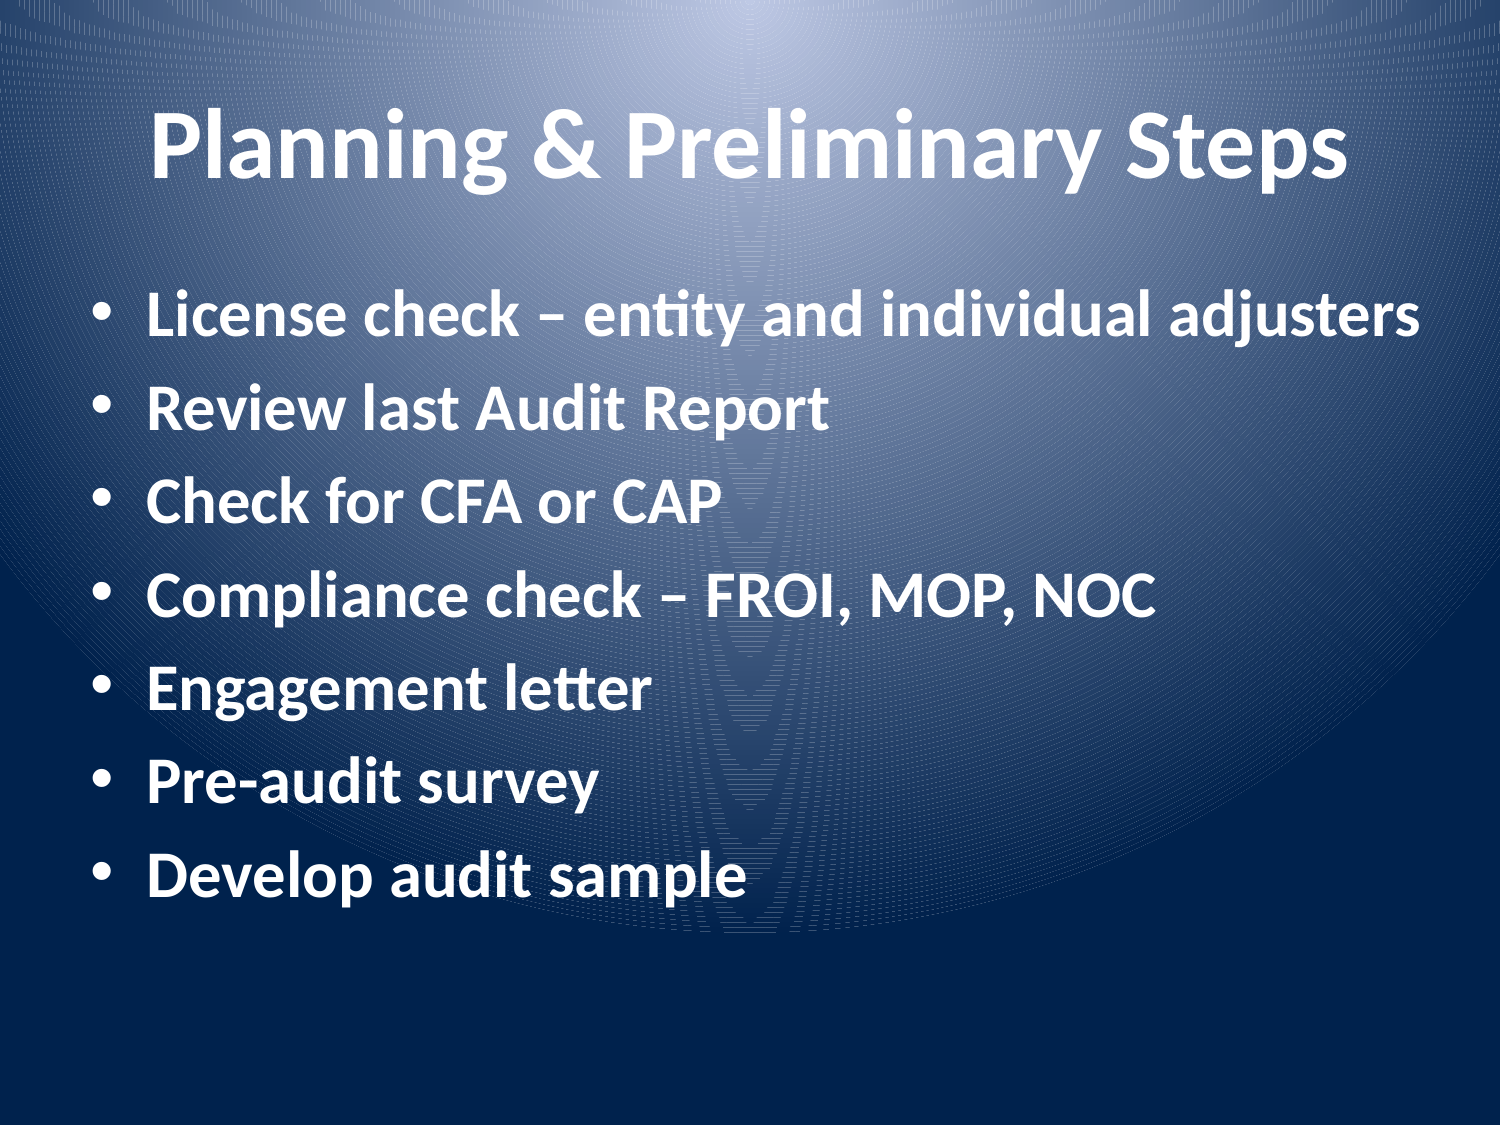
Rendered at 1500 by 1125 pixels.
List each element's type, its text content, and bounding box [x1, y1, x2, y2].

title Planning & Preliminary Steps [75, 45, 1425, 233]
list License check – entity and individual adjusters Review last Audit Report Check for CFA or CAP Compliance check – FROI, MOP, NOC Engagement letter Pre-audit survey Develop audit sample [75, 262, 1463, 1005]
